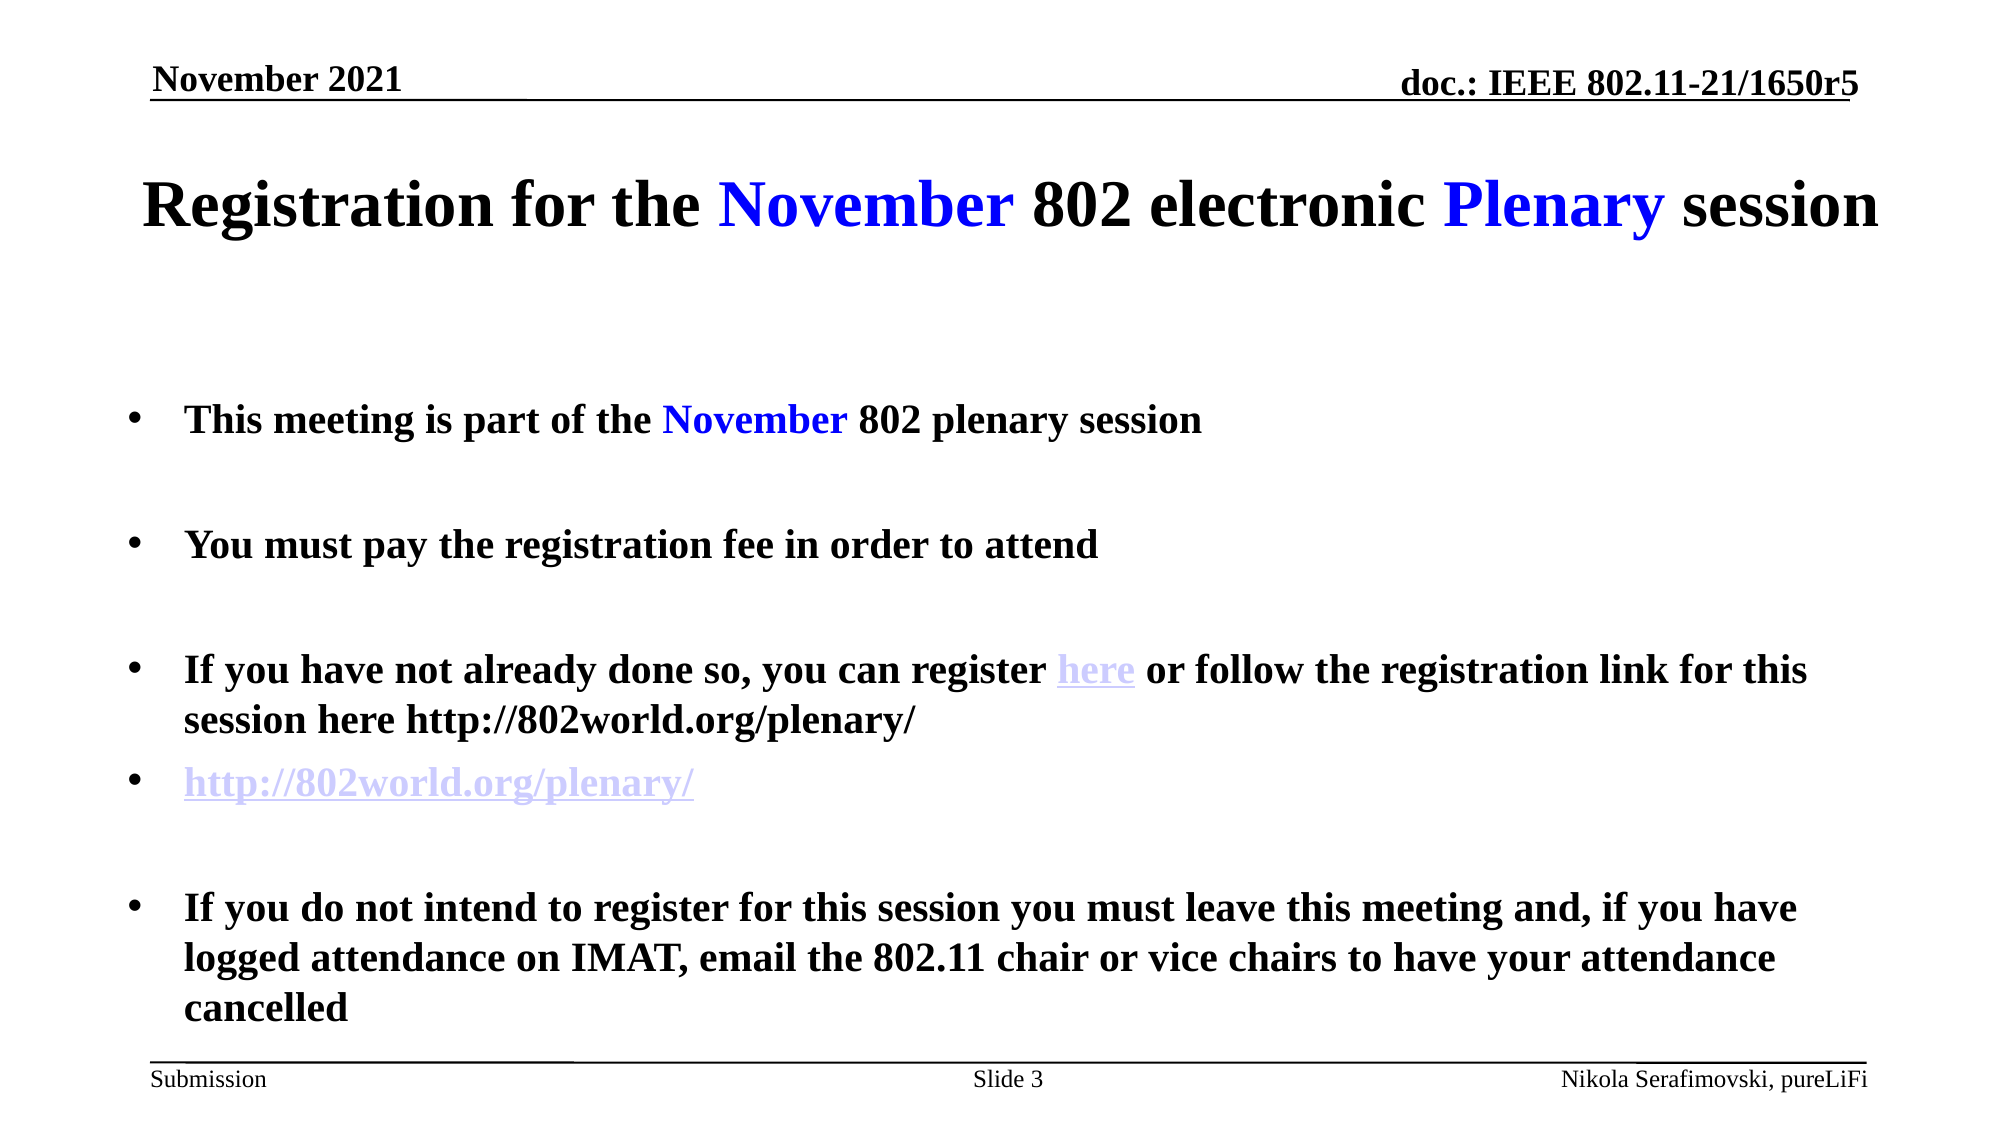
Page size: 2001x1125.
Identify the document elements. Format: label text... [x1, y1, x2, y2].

slide_number Slide 3 [950, 1061, 1067, 1123]
footer Nikola Serafimovski, pureLiFi [1171, 1061, 1869, 1093]
list This meeting is part of the November 802 plenary session You must pay the registration fee in order to attend If you have not already done so, you can register here or follow the registration link for this session here http://802world.org/plenary/ http://802world.org/plenary/ If you do not intend to register for this session you must leave this meeting and, if you have logged attendance on IMAT, email the 802.11 chair or vice chairs to have your attendance cancelled [112, 384, 1910, 938]
title Registration for the November 802 electronic Plenary session [112, 112, 1910, 288]
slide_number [152, 54, 563, 100]
